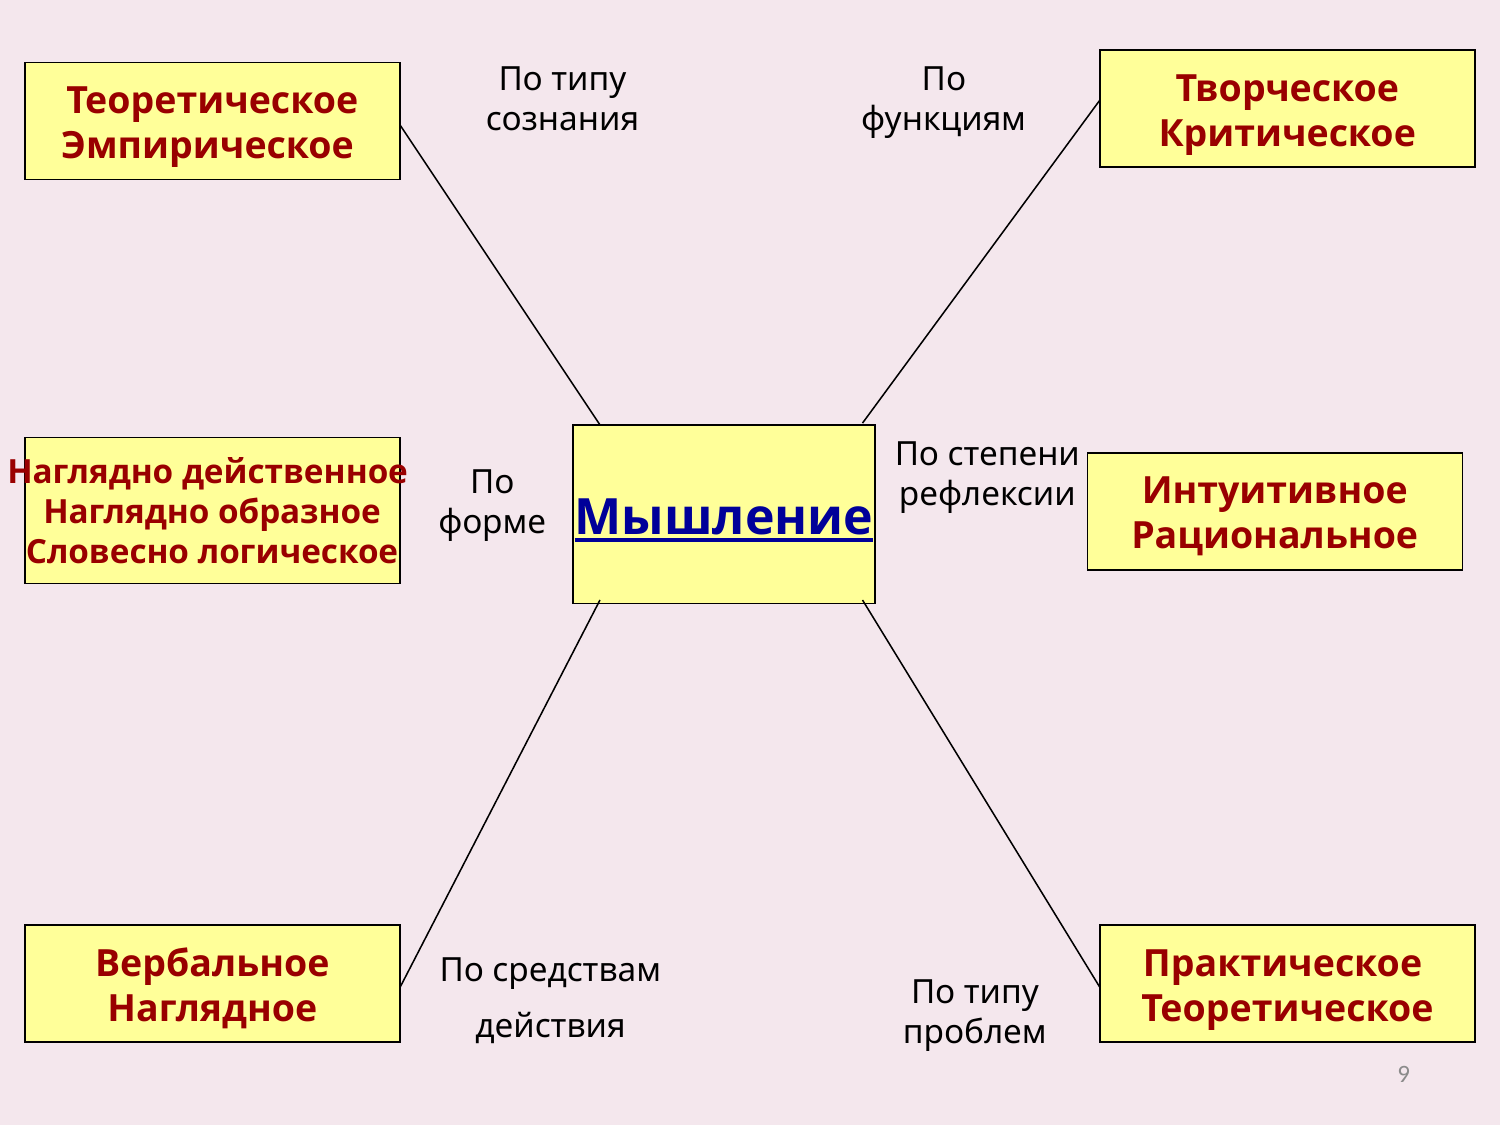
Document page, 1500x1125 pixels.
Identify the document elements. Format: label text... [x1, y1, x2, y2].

text_box Интуитивное Рациональное [1087, 452, 1463, 570]
text_box По функциям [824, 49, 1063, 145]
text_box По типу проблем [862, 962, 1088, 1057]
text_box По форме [400, 452, 585, 548]
text_box Наглядно действенное Наглядно образное Словесно логическое [24, 437, 400, 584]
slide_number 9 [1074, 1042, 1425, 1103]
text_box Практическое Теоретическое [1099, 924, 1475, 1043]
text_box Вербальное Наглядное [24, 924, 400, 1043]
text_box По типу сознания [425, 49, 700, 145]
text_box Теоретическое Эмпирическое [24, 62, 400, 180]
text_box По степени рефлексии [874, 424, 1100, 520]
text_box Мышление [572, 425, 875, 604]
text_box По средствам действия [419, 940, 682, 1052]
text_box Творческое Критическое [1099, 49, 1475, 168]
